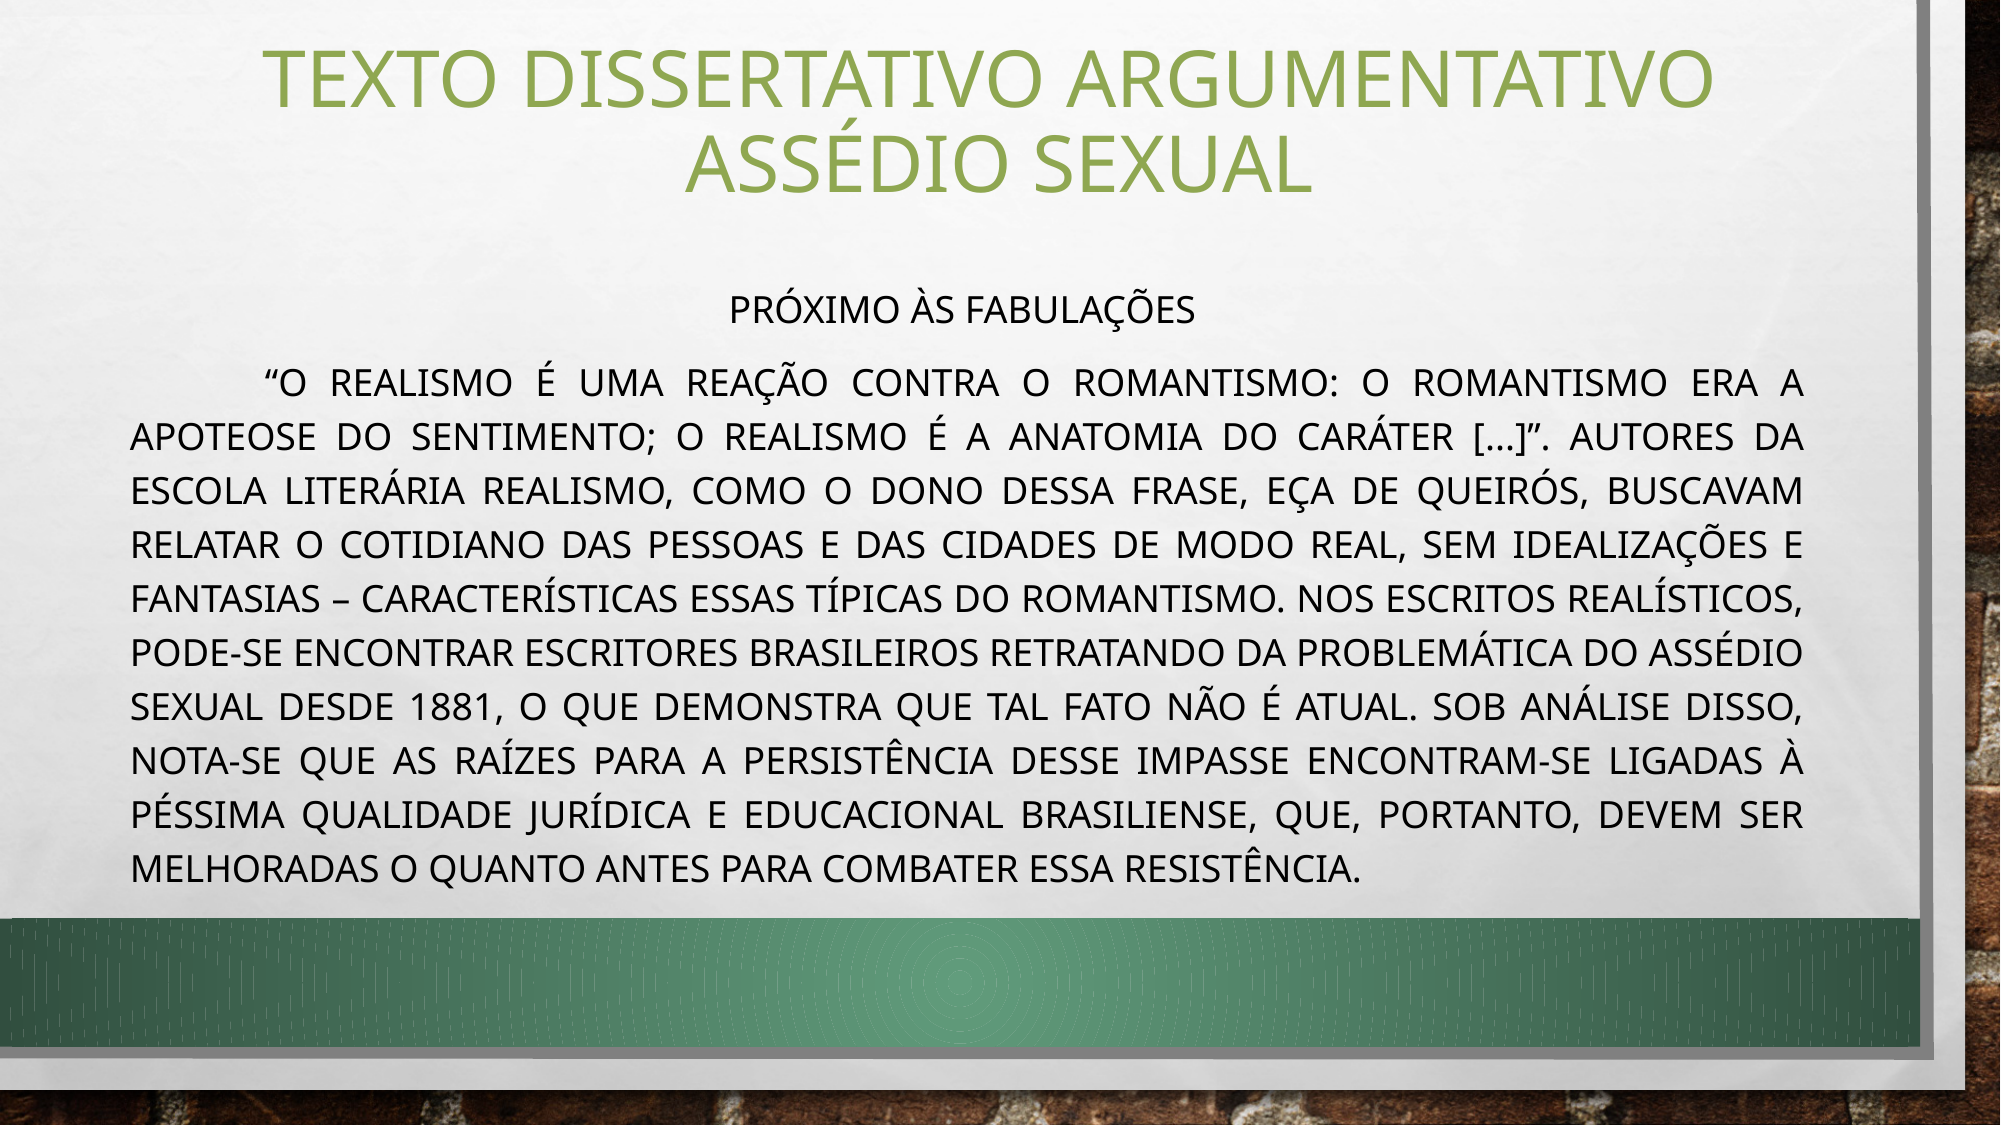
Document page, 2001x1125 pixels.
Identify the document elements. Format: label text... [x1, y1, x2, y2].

title TEXTO DISSERTATIVO ARGUMENTATIVO ASSÉDIO SEXUAL [147, 29, 1853, 219]
list Próximo às fabulações “O Realismo é uma reação contra o Romantismo: o Romantismo era a apoteose do sentimento; o Realismo é a anatomia do caráter [...]”. Autores da escola literária Realismo, como o dono dessa frase, Eça de Queirós, buscavam relatar o cotidiano das pessoas e das cidades de modo real, sem idealizações e fantasias – características essas típicas do Romantismo. Nos escritos realísticos, pode-se encontrar escritores brasileiros retratando da problemática do assédio sexual desde 1881, o que demonstra que tal fato não é atual. Sob análise disso, nota-se que as raízes para a persistência desse impasse encontram-se ligadas à péssima qualidade jurídica e educacional brasiliense, que, portanto, devem ser melhoradas o quanto antes para combater essa resistência. [114, 246, 1820, 921]
picture [0, 0, 2000, 1125]
